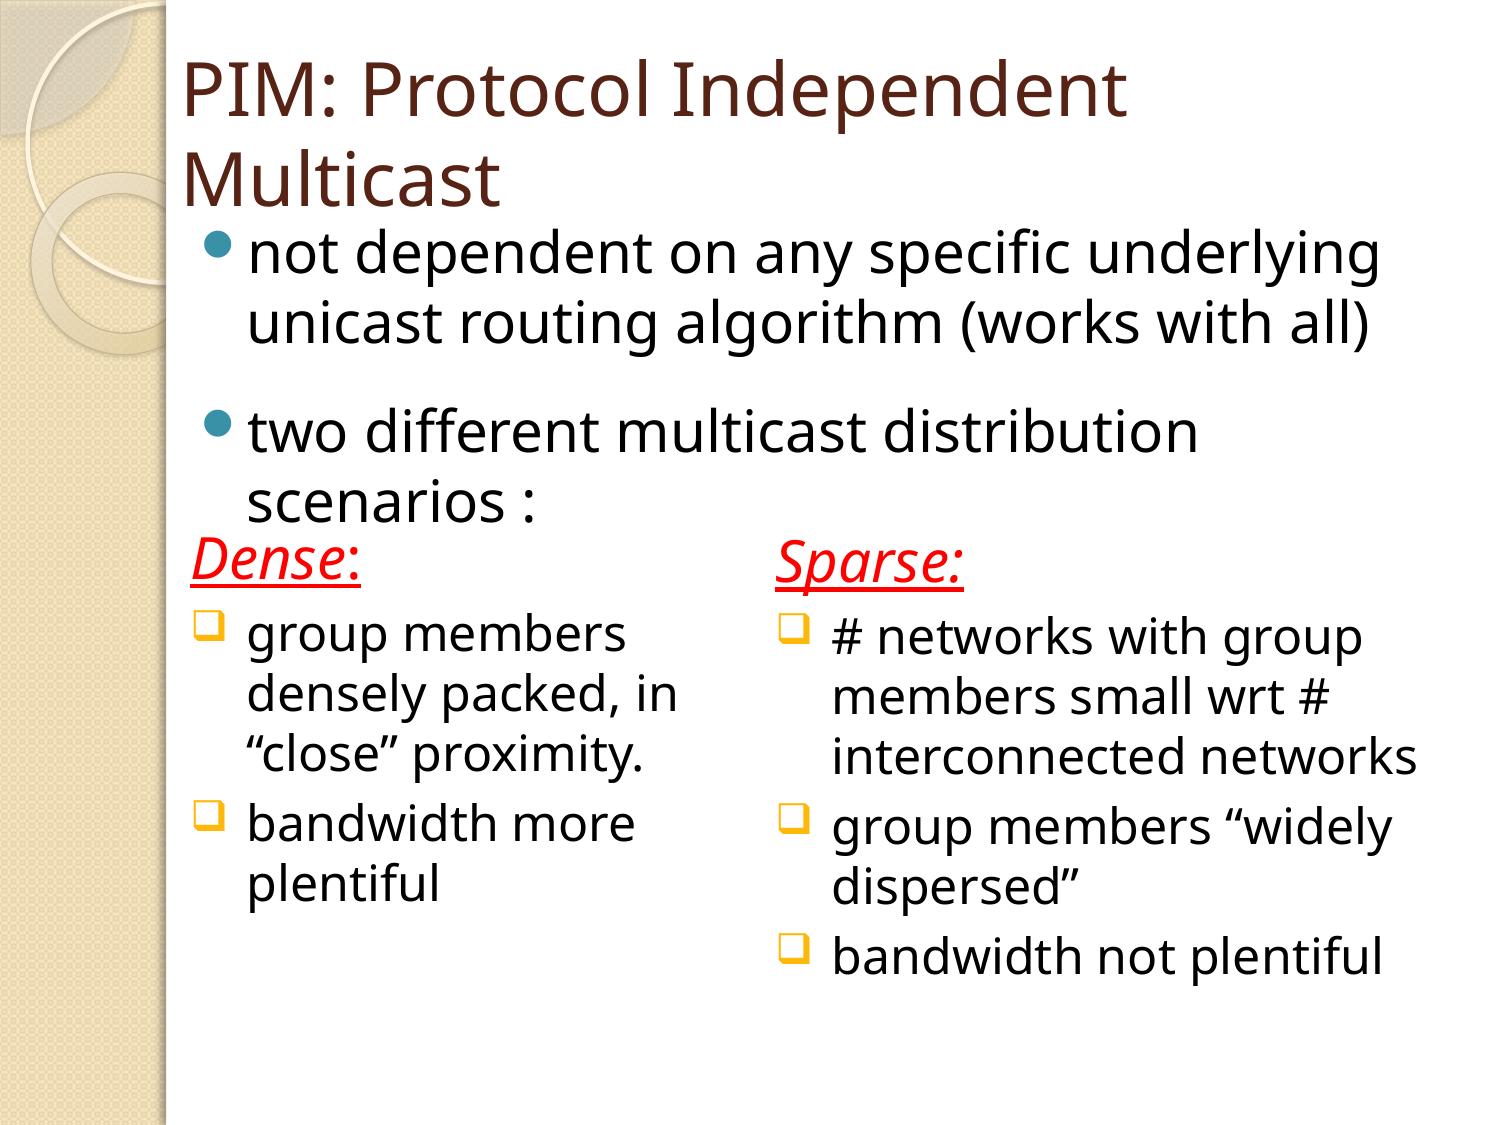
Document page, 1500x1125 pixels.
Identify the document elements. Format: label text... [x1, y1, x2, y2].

list not dependent on any specific underlying unicast routing algorithm (works with all) two different multicast distribution scenarios : [171, 207, 1447, 471]
text_box [99, 375, 738, 1013]
text_box Dense: group members densely packed, in “close” proximity. bandwidth more plentiful [175, 513, 784, 939]
title PIM: Protocol Independent Multicast [165, 75, 1479, 188]
text_box Sparse: # networks with group members small wrt # interconnected networks group members “widely dispersed” bandwidth not plentiful [760, 516, 1500, 1055]
